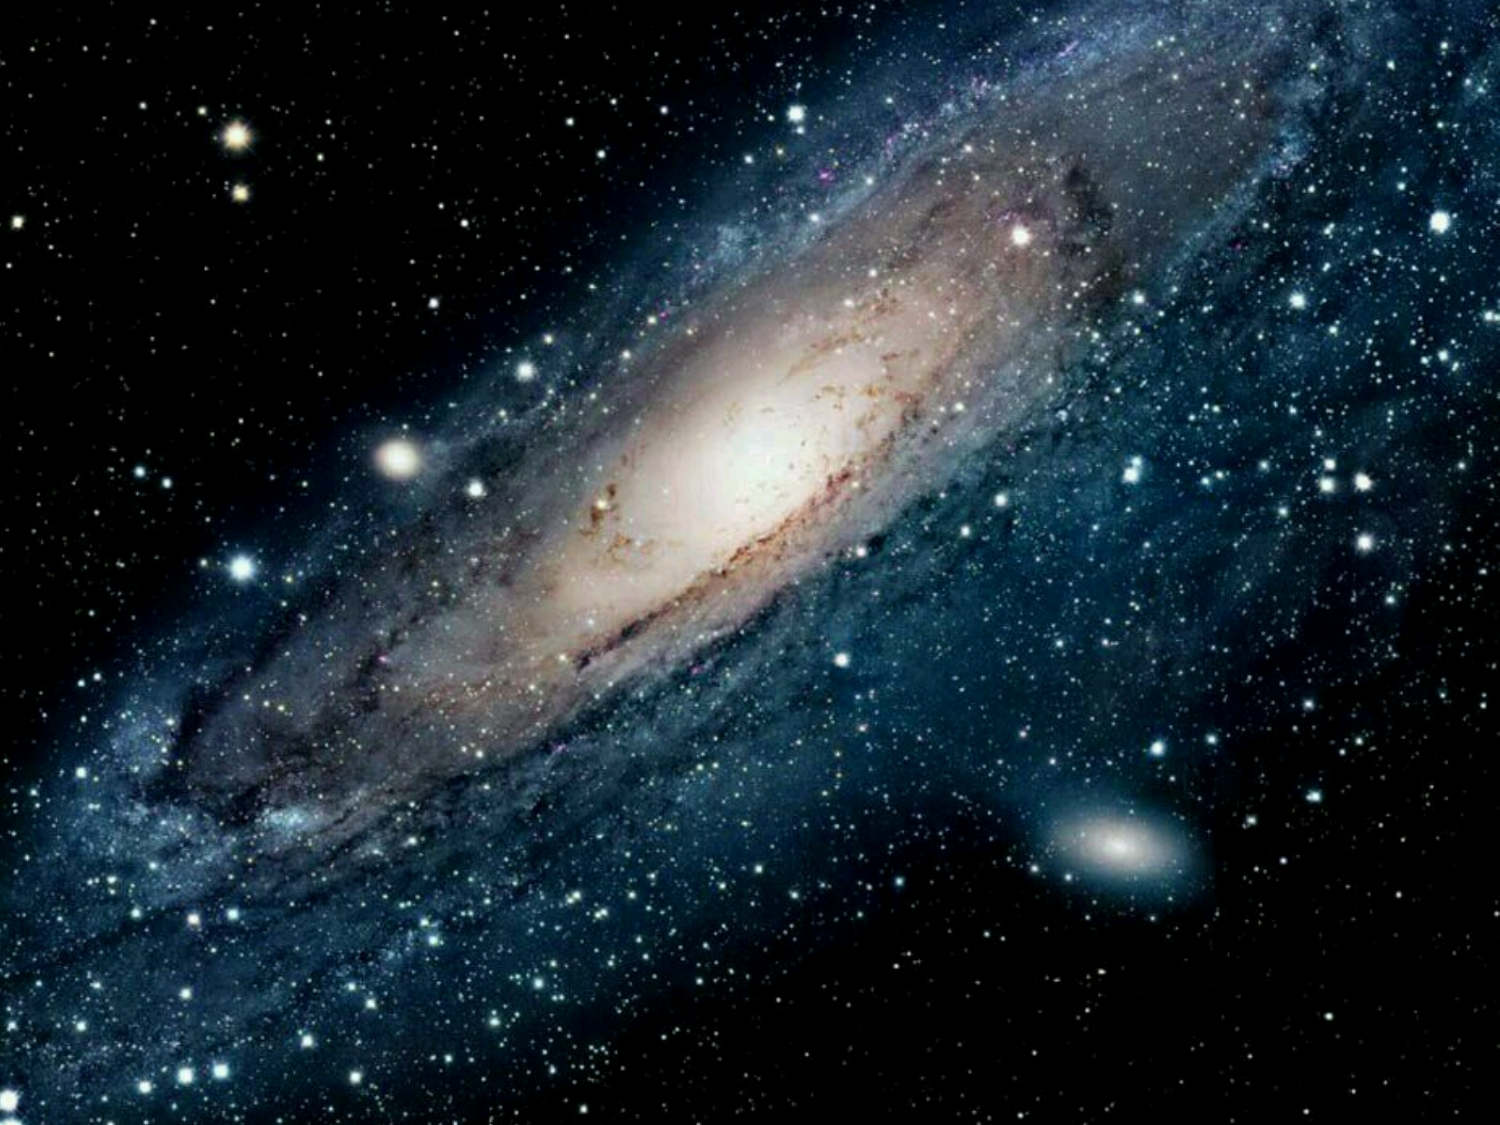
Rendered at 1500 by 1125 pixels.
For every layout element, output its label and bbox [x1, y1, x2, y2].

list [0, 0, 1500, 1125]
